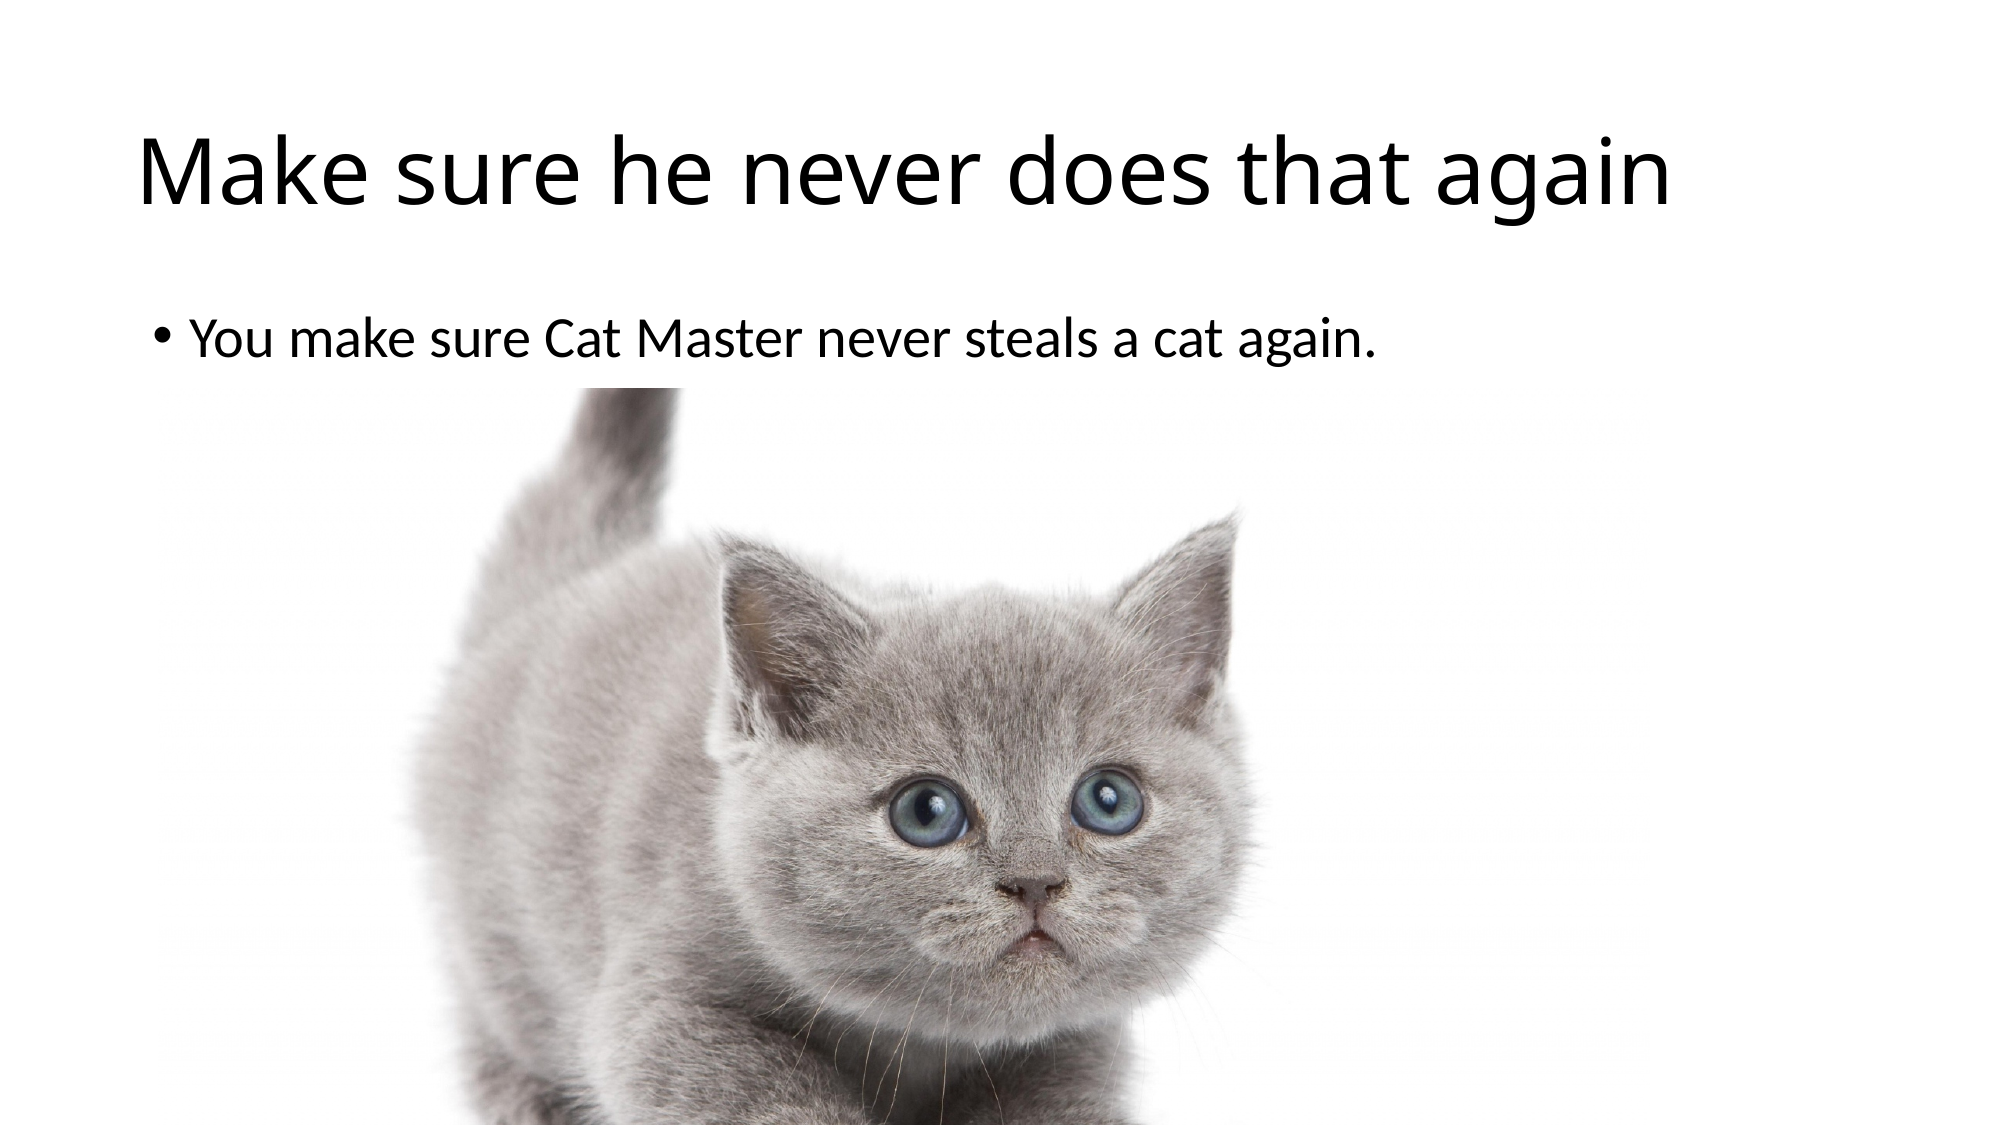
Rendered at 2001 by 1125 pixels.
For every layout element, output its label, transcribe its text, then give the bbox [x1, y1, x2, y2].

list You make sure Cat Master never steals a cat again. [137, 299, 1863, 1014]
title Make sure he never does that again [120, 66, 1846, 284]
picture [158, 388, 1650, 1125]
